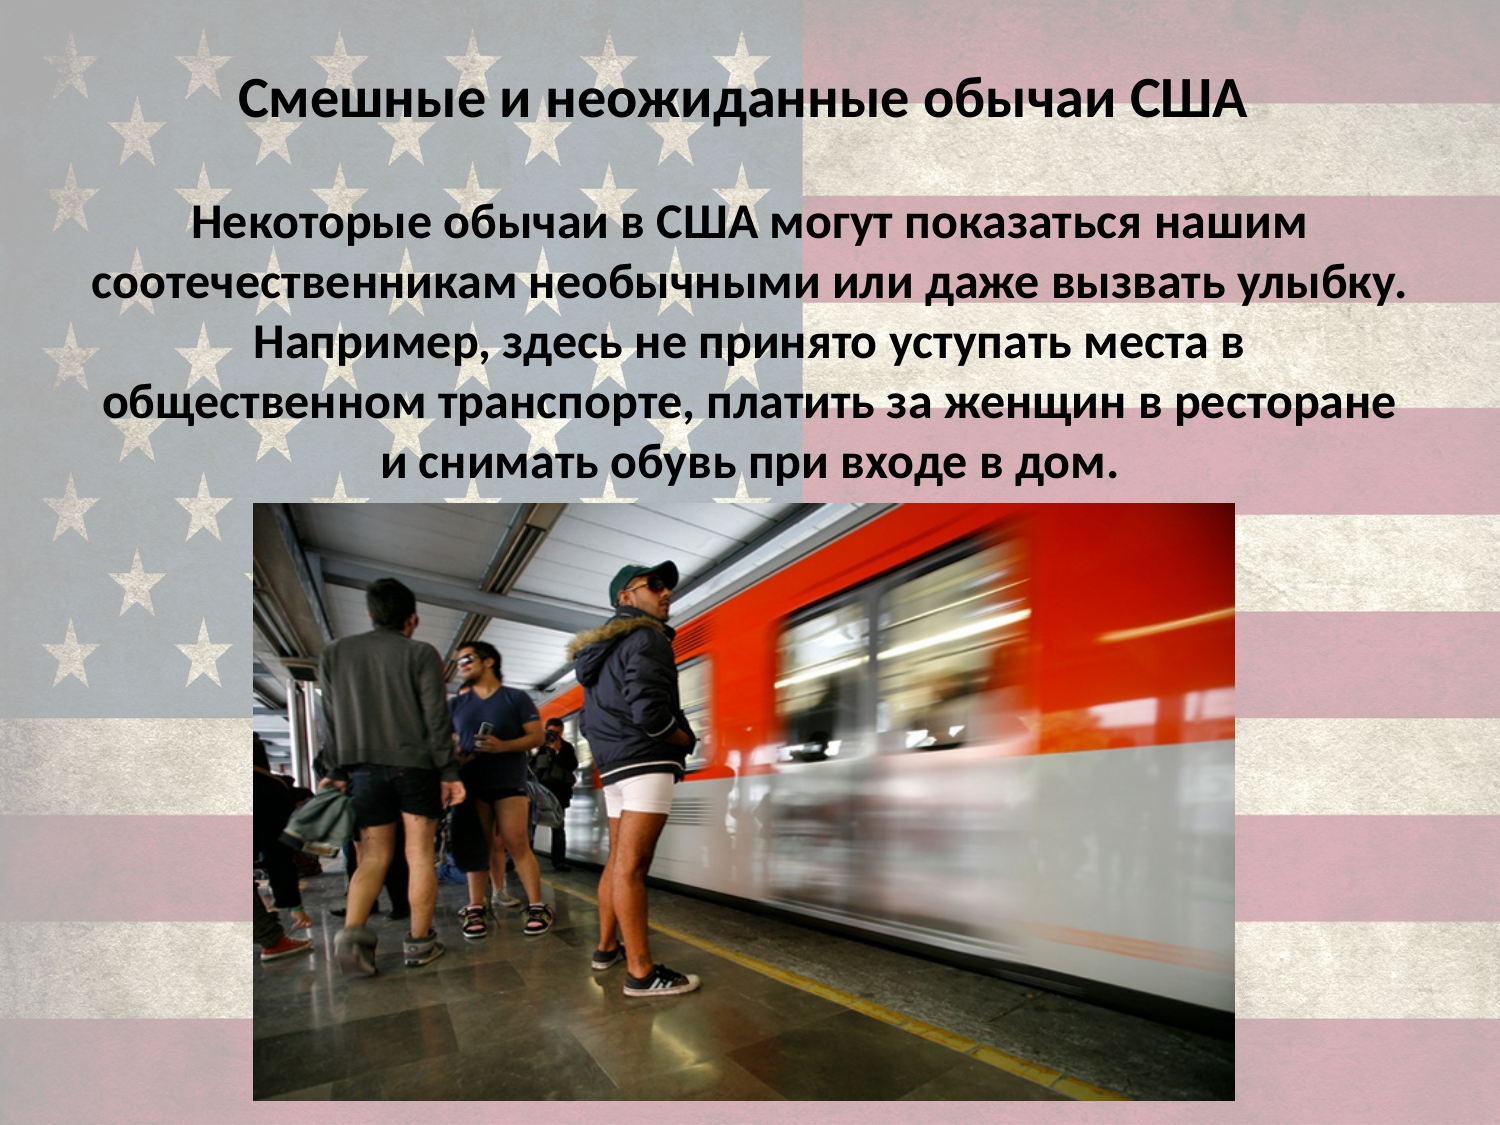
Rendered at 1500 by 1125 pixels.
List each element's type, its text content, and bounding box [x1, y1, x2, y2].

title Смешные и неожиданные обычаи США Некоторые обычаи в США могут показаться нашим соотечественникам необычными или даже вызвать улыбку. Например, здесь не принято уступать места в общественном транспорте, платить за женщин в ресторане и снимать обувь при входе в дом. [75, 45, 1425, 563]
picture [253, 503, 1235, 1101]
